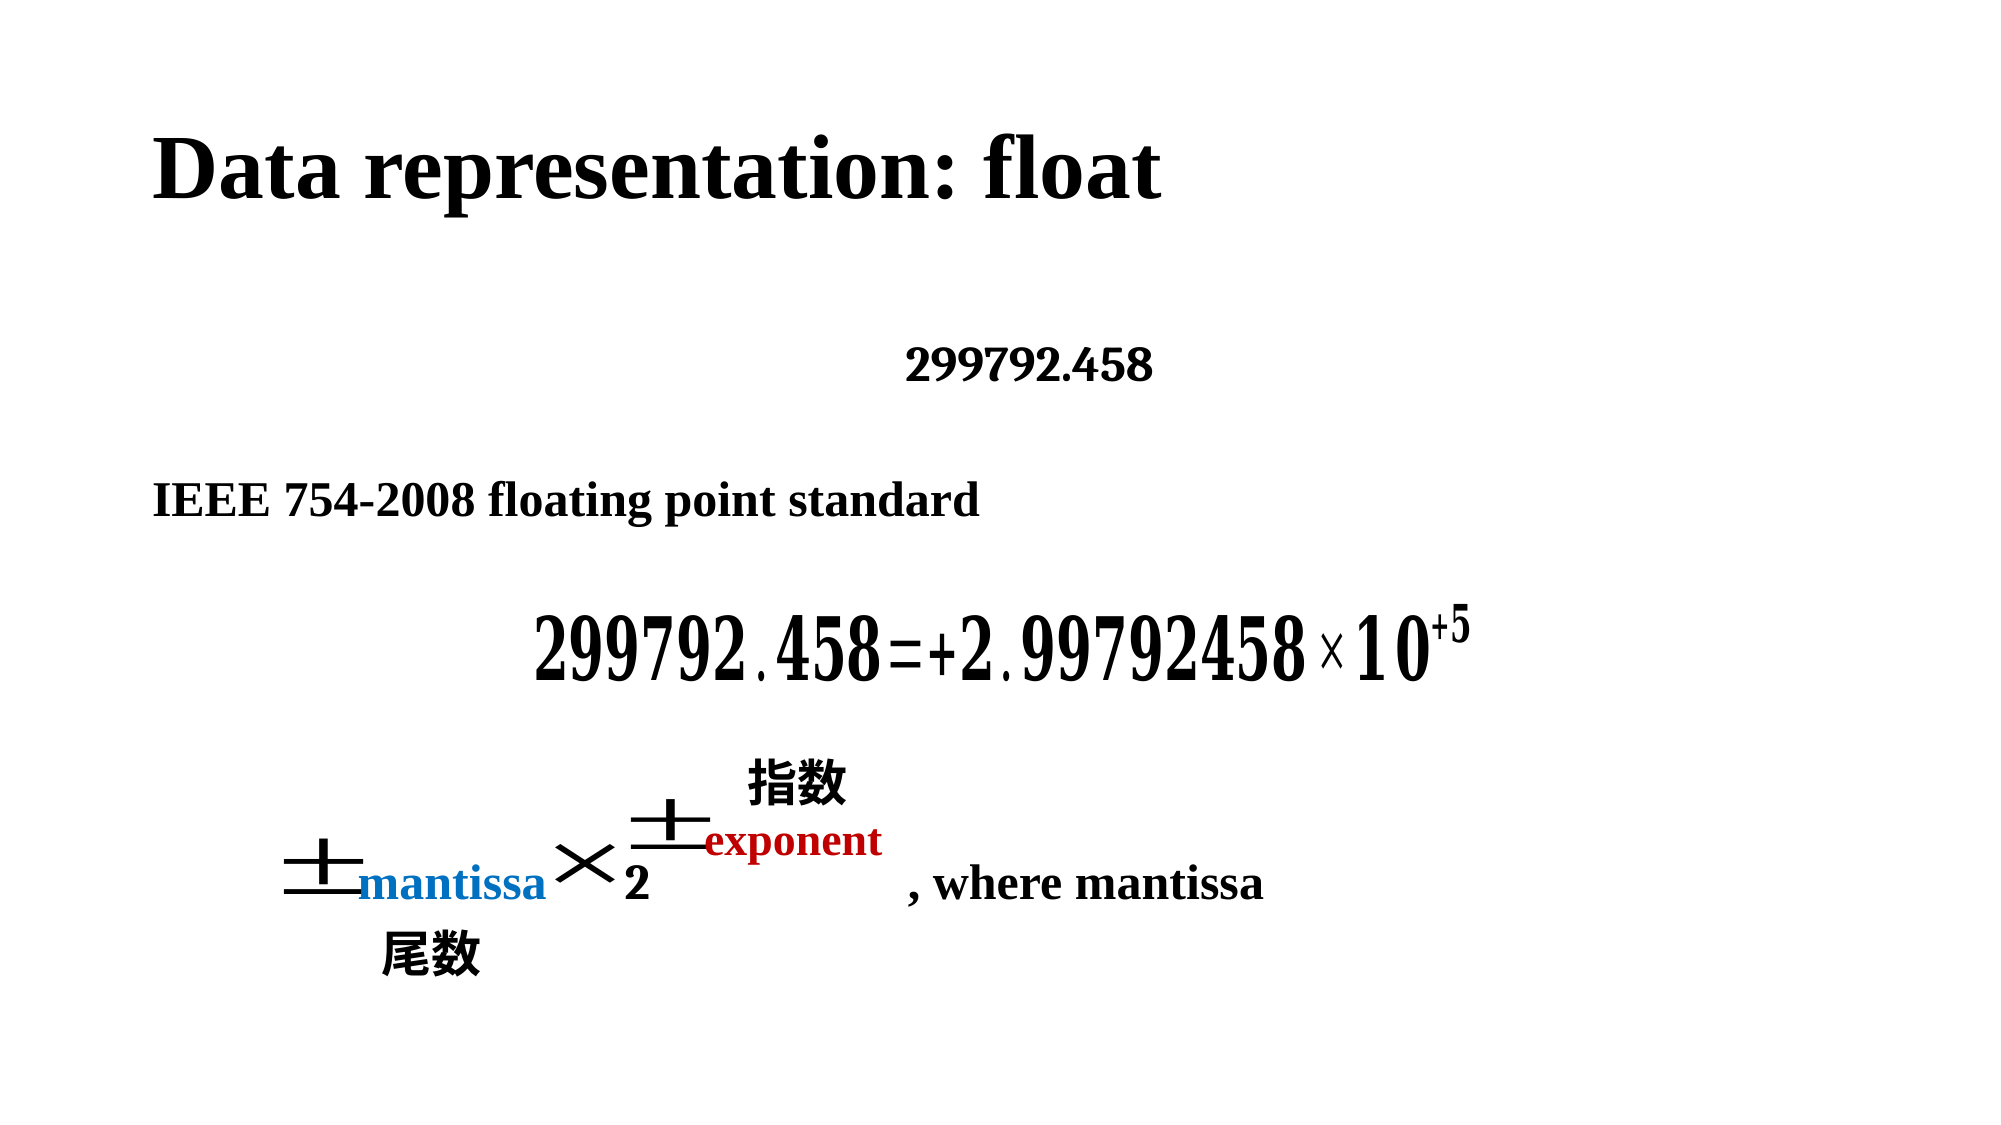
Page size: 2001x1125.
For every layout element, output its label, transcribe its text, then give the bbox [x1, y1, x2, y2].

text_box IEEE 754-2008 floating point standard [137, 451, 1025, 535]
text_box 299792.458 [890, 294, 1204, 399]
title Data representation: float [137, 59, 1863, 278]
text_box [276, 713, 906, 977]
